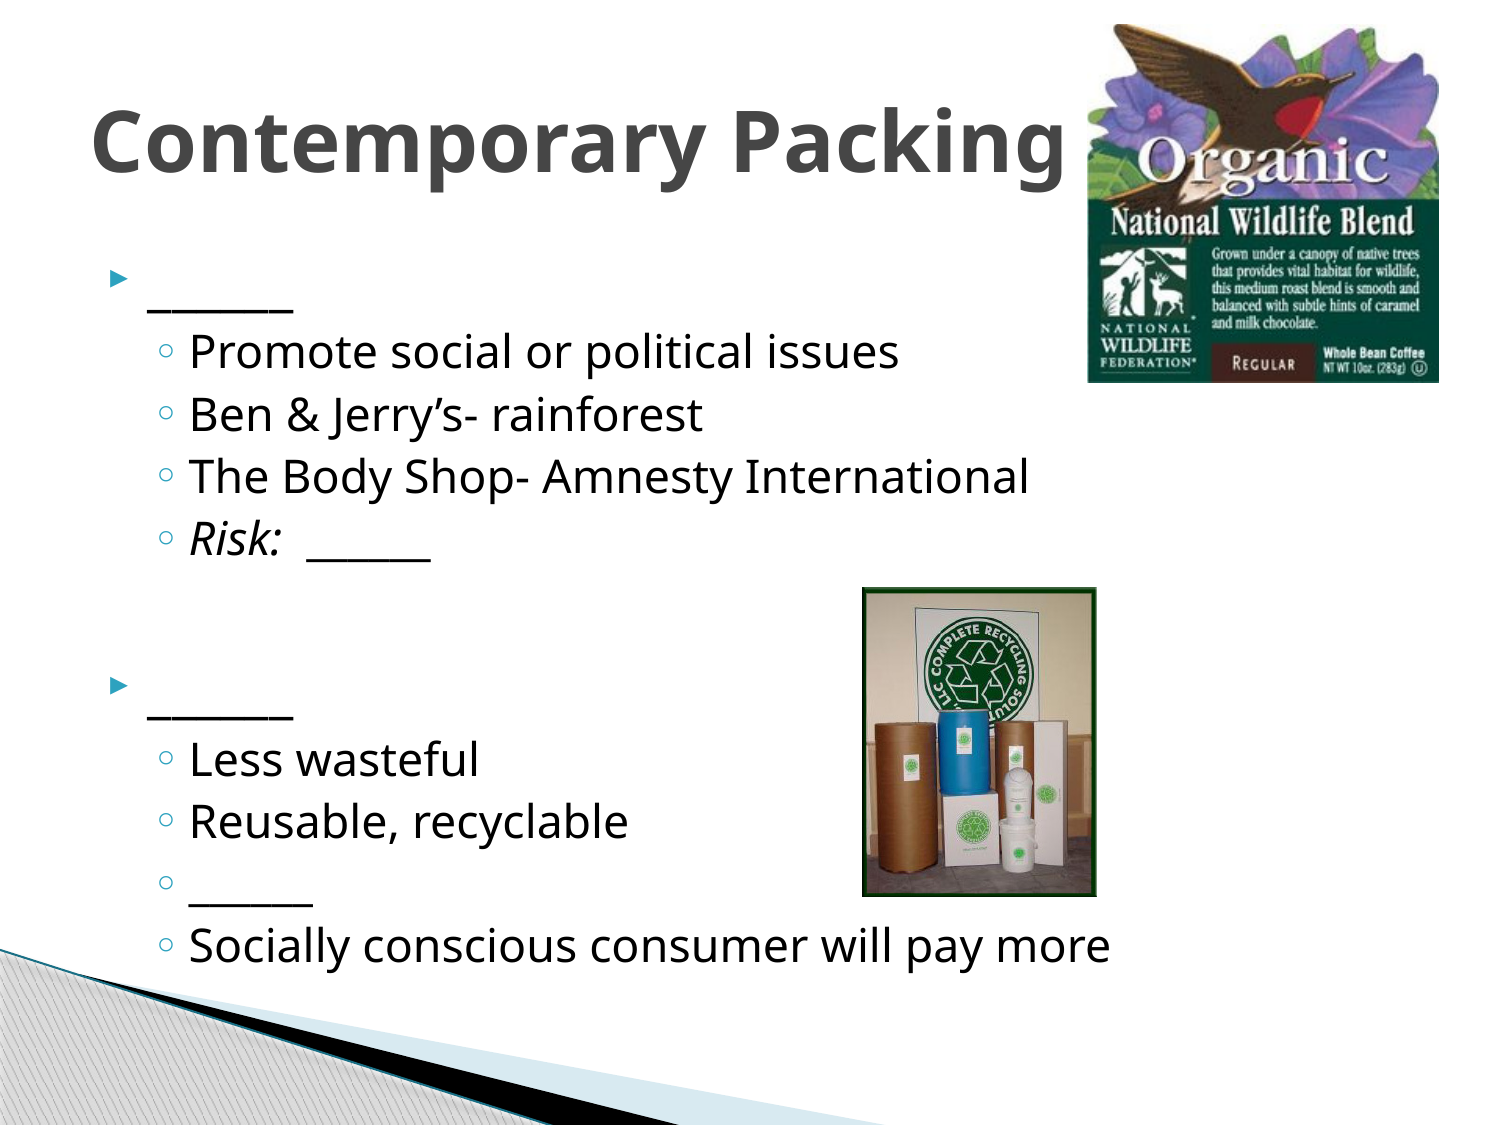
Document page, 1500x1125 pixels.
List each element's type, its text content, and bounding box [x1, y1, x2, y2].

picture [1087, 24, 1440, 384]
list ______ Promote social or political issues Ben & Jerry’s- rainforest The Body Shop- Amnesty International Risk: ______ ______ Less wasteful Reusable, recyclable ______ Socially conscious consumer will pay more [75, 243, 1425, 986]
picture [862, 587, 1097, 897]
title Contemporary Packing [75, 45, 1081, 233]
